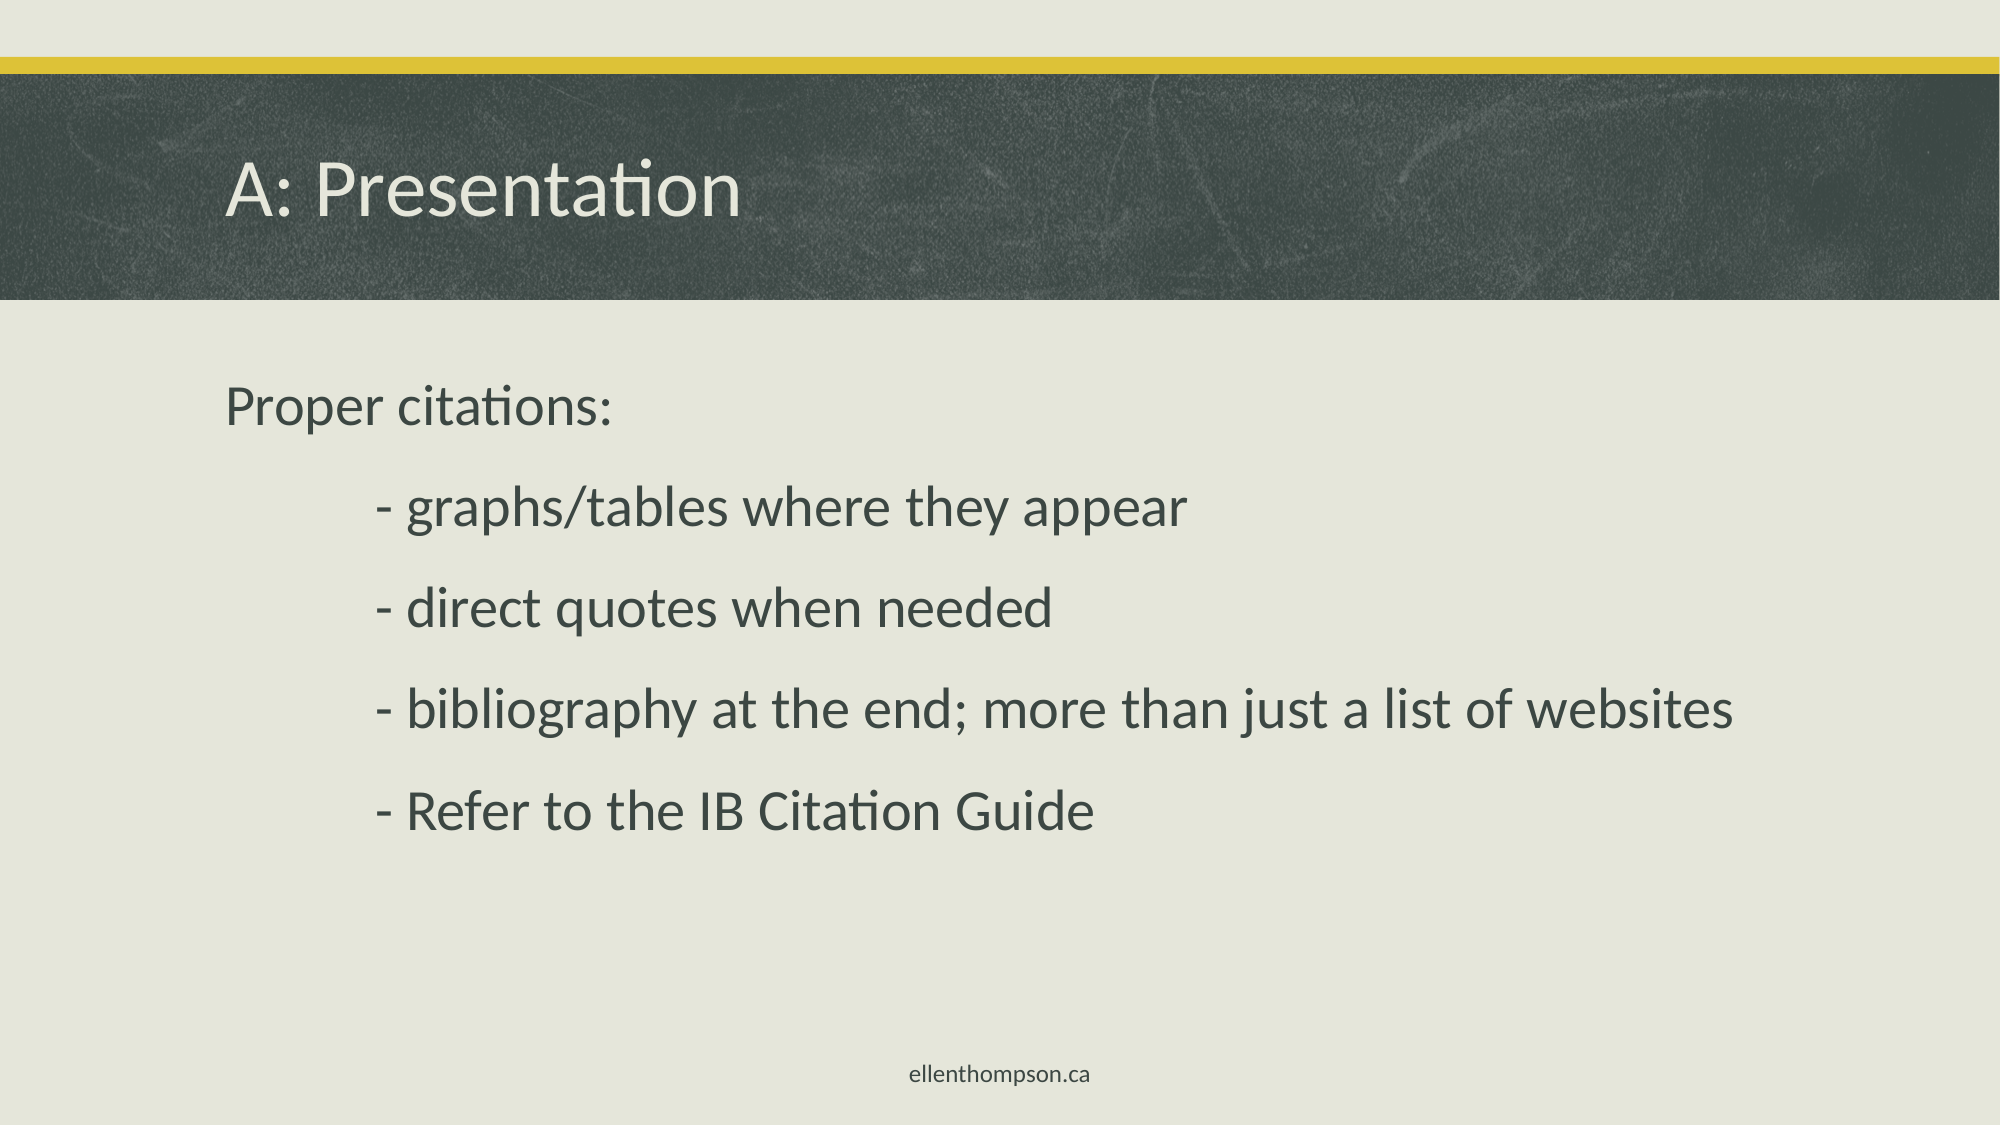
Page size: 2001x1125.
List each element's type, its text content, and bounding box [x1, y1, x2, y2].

list Proper citations: - graphs/tables where they appear - direct quotes when needed - bibliography at the end; more than just a list of websites - Refer to the IB Citation Guide [210, 359, 1790, 1014]
title A: Presentation [210, 76, 1790, 300]
footer ellenthompson.ca [533, 1042, 1467, 1103]
picture [0, 74, 2000, 300]
